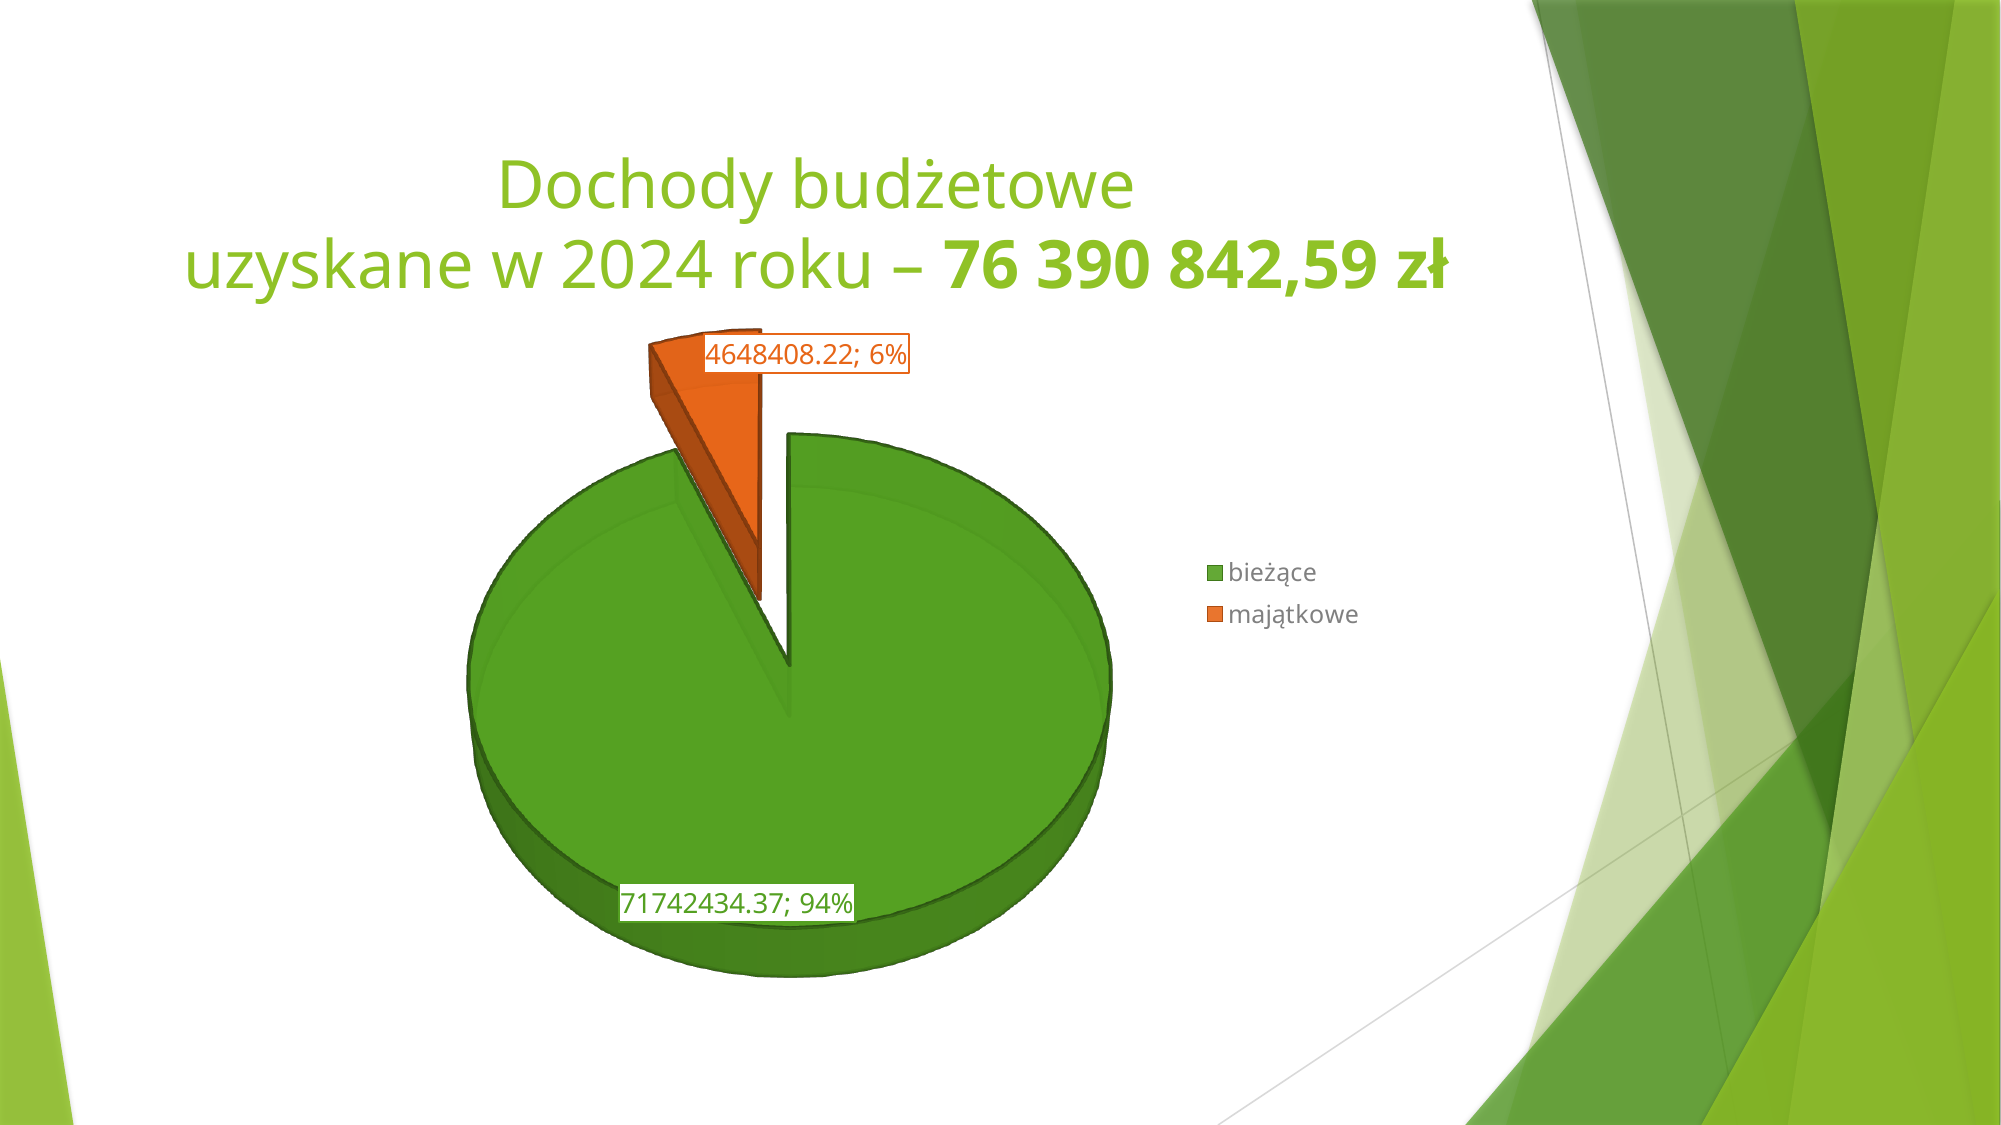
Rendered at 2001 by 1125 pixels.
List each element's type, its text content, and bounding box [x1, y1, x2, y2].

chart [110, 302, 1615, 992]
title Dochody budżetowe uzyskane w 2024 roku – 76 390 842,59 zł [111, 133, 1522, 302]
